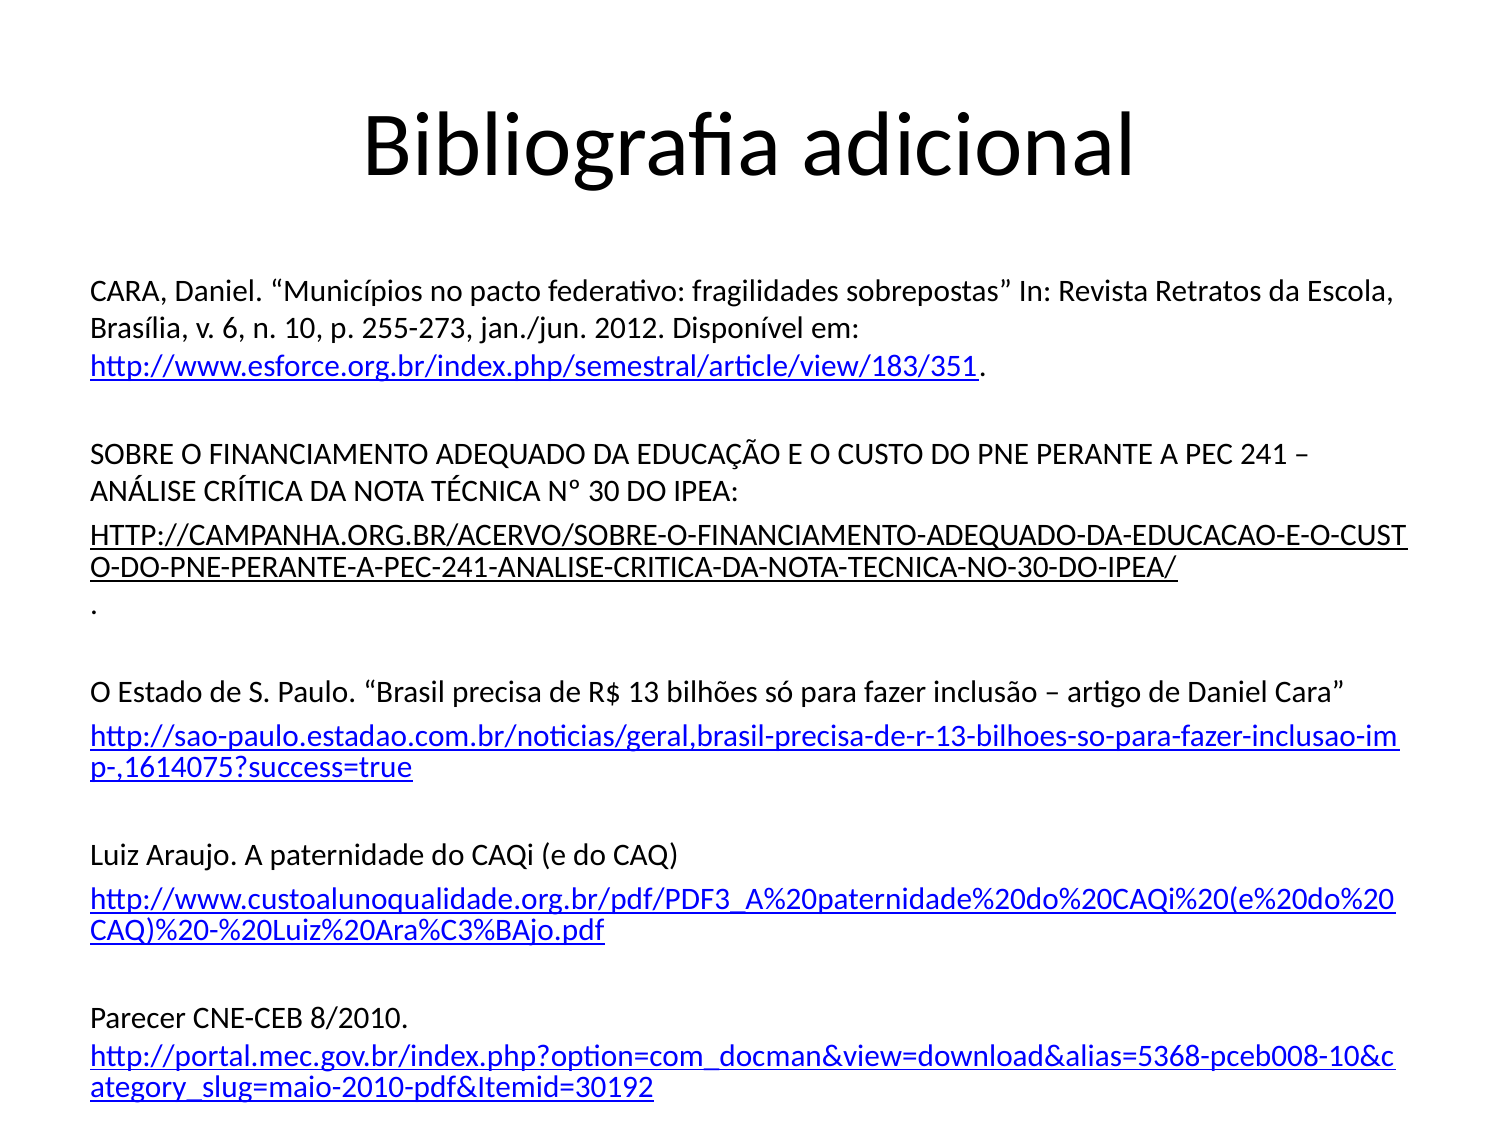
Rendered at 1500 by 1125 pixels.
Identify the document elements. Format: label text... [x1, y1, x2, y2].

title Bibliografia adicional [75, 45, 1425, 233]
list CARA, Daniel. “Municípios no pacto federativo: fragilidades sobrepostas” In: Revista Retratos da Escola, Brasília, v. 6, n. 10, p. 255-273, jan./jun. 2012. Disponível em: http://www.esforce.org.br/index.php/semestral/article/view/183/351. SOBRE O FINANCIAMENTO ADEQUADO DA EDUCAÇÃO E O CUSTO DO PNE PERANTE A PEC 241 – ANÁLISE CRÍTICA DA NOTA TÉCNICA Nº 30 DO IPEA: http://campanha.org.br/acervo/sobre-o-financiamento-adequado-da-educacao-e-o-custo-do-pne-perante-a-pec-241-analise-critica-da-nota-tecnica-no-30-do-ipea/. O Estado de S. Paulo. “Brasil precisa de R$ 13 bilhões só para fazer inclusão – artigo de Daniel Cara” http://sao-paulo.estadao.com.br/noticias/geral,brasil-precisa-de-r-13-bilhoes-so-para-fazer-inclusao-imp-,1614075?success=true Luiz Araujo. A paternidade do CAQi (e do CAQ) http://www.custoalunoqualidade.org.br/pdf/PDF3_A%20paternidade%20do%20CAQi%20(e%20do%20CAQ)%20-%20Luiz%20Ara%C3%BAjo.pdf Parecer CNE-CEB 8/2010. http://portal.mec.gov.br/index.php?option=com_docman&view=download&alias=5368-pceb008-10&category_slug=maio-2010-pdf&Itemid=30192 [75, 262, 1425, 1005]
